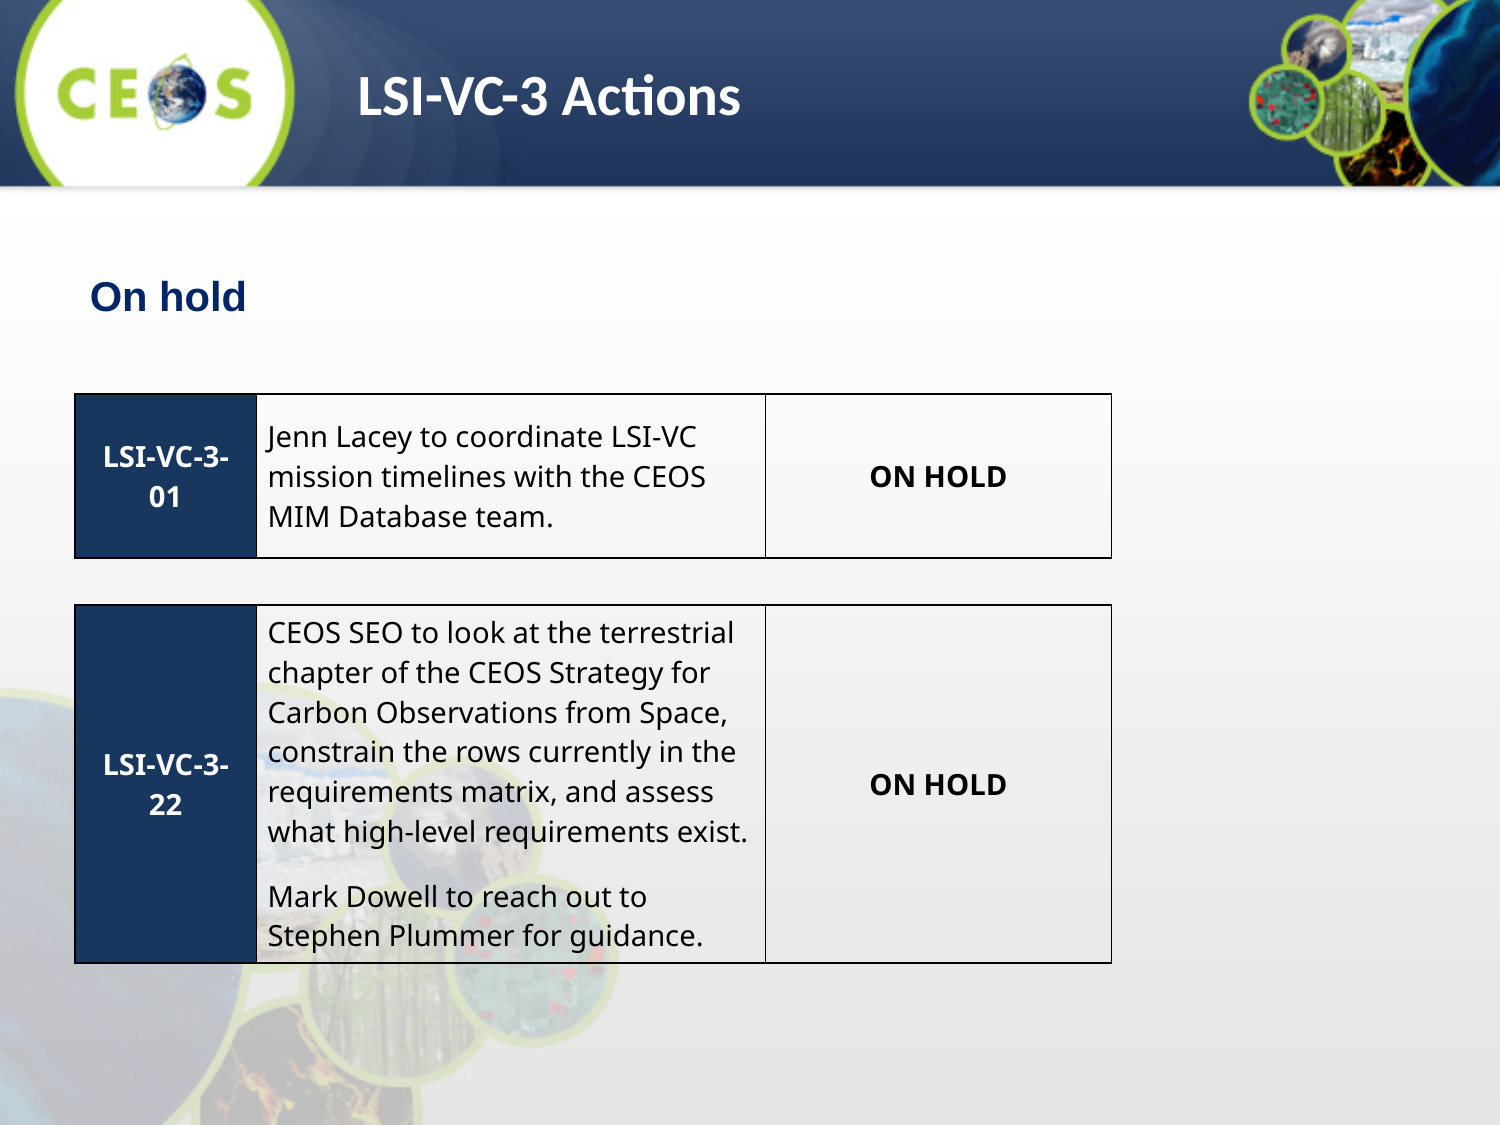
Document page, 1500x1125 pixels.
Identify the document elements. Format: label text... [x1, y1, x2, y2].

picture [0, 0, 1500, 1125]
text_box LSI-VC-3 Actions [349, 50, 1038, 135]
table_header ON HOLD [766, 606, 1111, 962]
list On hold [75, 262, 1413, 1038]
table_header Jenn Lacey to coordinate LSI-VC mission timelines with the CEOS MIM Database team. [257, 395, 765, 557]
table_header LSI-VC-3-01 [76, 395, 256, 557]
table_header ON HOLD [766, 395, 1111, 557]
table_header CEOS SEO to look at the terrestrial chapter of the CEOS Strategy for Carbon Observations from Space, constrain the rows currently in the requirements matrix, and assess what high-level requirements exist. Mark Dowell to reach out to Stephen Plummer for guidance. [257, 606, 765, 962]
table_header LSI-VC-3-22 [76, 606, 256, 962]
